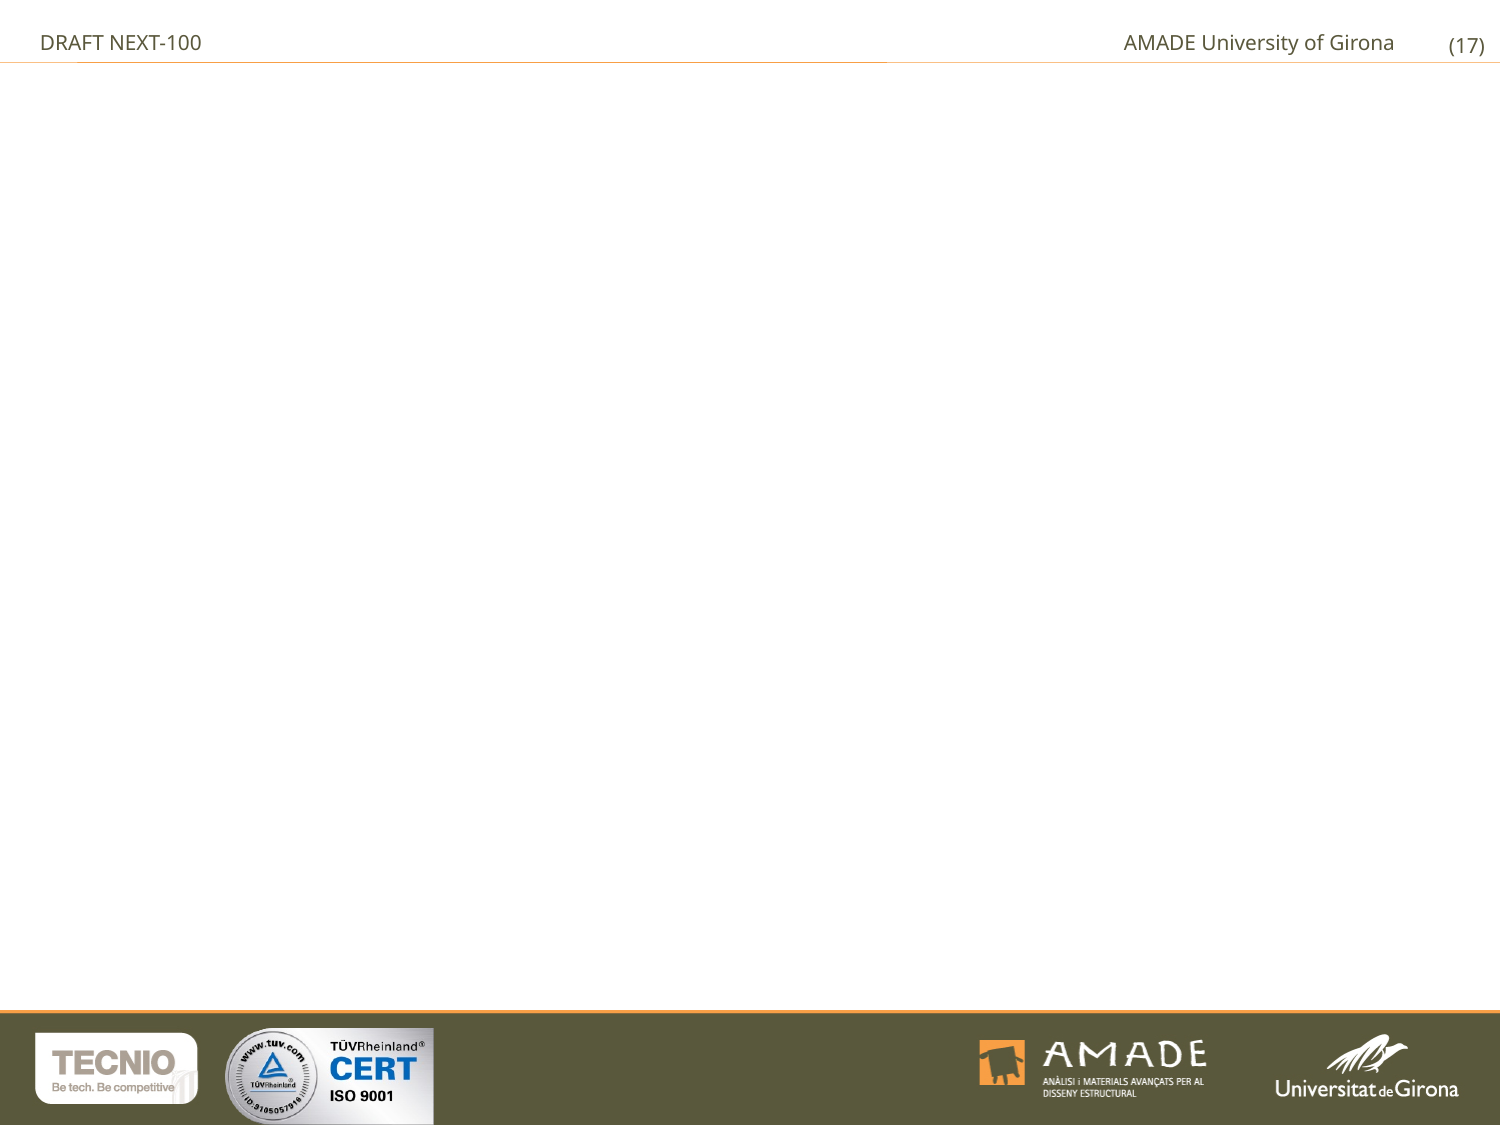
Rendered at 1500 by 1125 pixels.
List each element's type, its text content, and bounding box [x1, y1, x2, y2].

footer DRAFT NEXT-100 [24, 0, 763, 63]
slide_number (‹#›) [1411, 0, 1500, 67]
slide_number AMADE University of Girona [1009, 0, 1410, 63]
picture [0, 1010, 1500, 1125]
